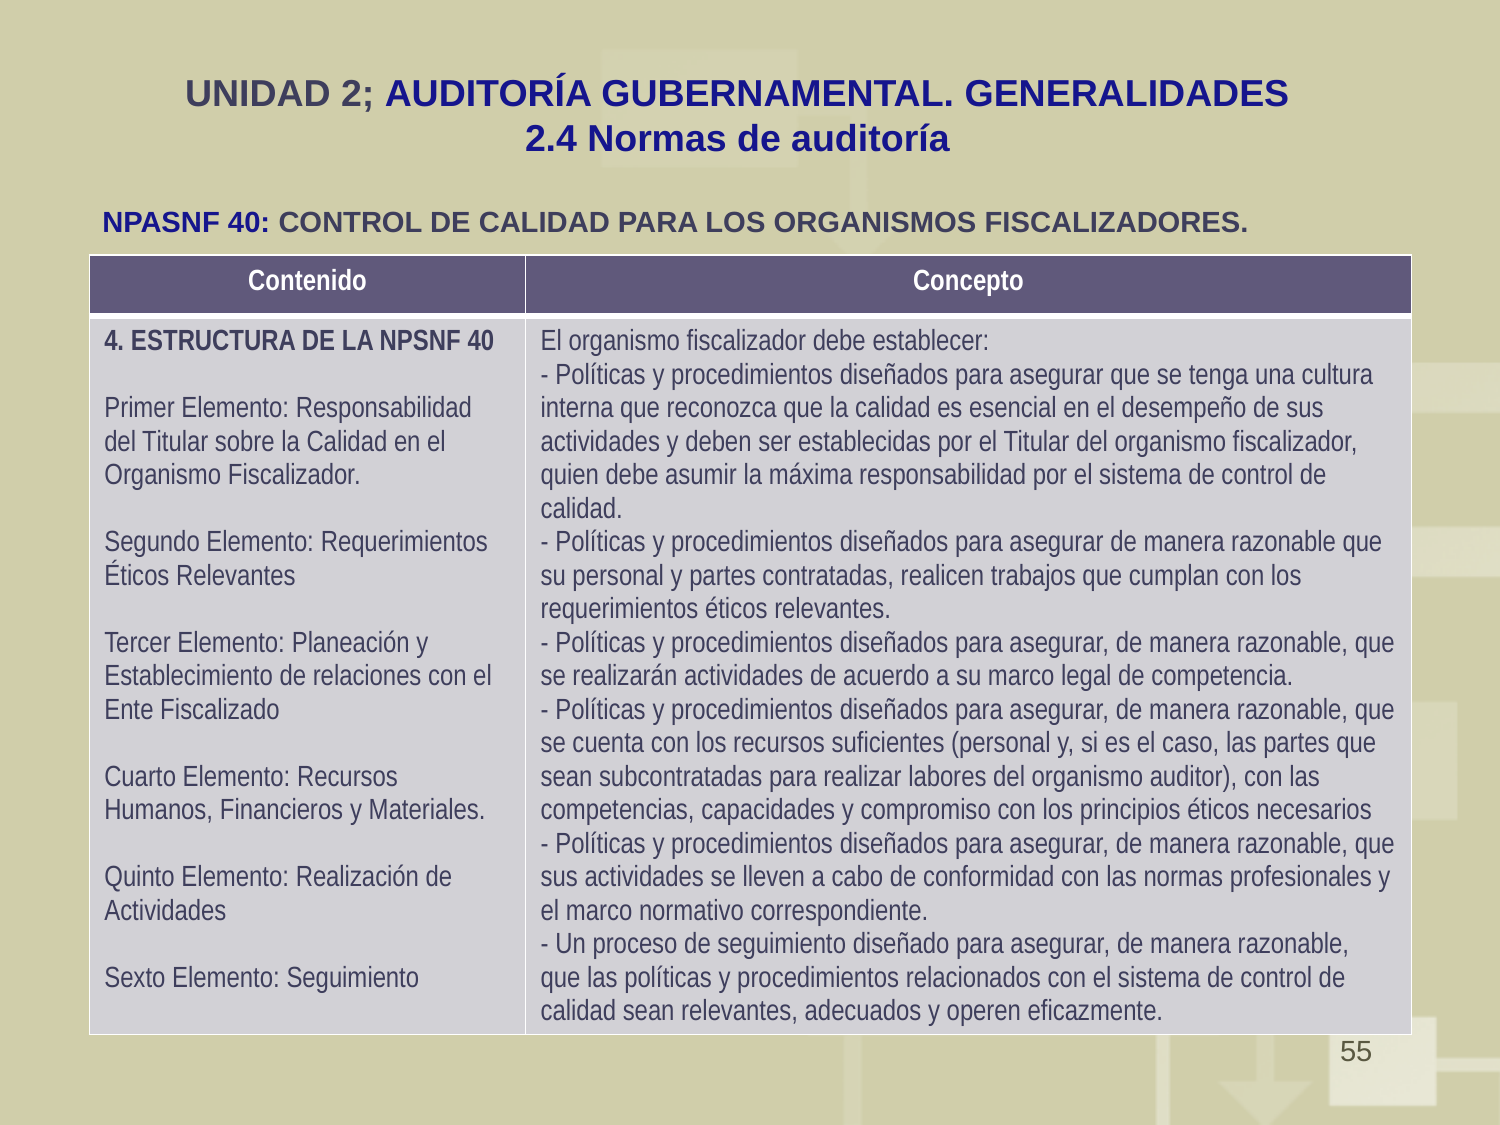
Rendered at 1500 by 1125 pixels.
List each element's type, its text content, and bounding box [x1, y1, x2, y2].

table_header Concepto [526, 256, 1411, 313]
table_cell 4. ESTRUCTURA DE LA NPSNF 40 Primer Elemento: Responsabilidad del Titular sobre la Calidad en el Organismo Fiscalizador. Segundo Elemento: Requerimientos Éticos Relevantes Tercer Elemento: Planeación y Establecimiento de relaciones con el Ente Fiscalizado Cuarto Elemento: Recursos Humanos, Financieros y Materiales. Quinto Elemento: Realización de Actividades Sexto Elemento: Seguimiento [90, 319, 525, 1034]
title UNIDAD 2; AUDITORÍA GUBERNAMENTAL. GENERALIDADES 2.4 Normas de auditoría [87, 54, 1388, 173]
table_cell El organismo fiscalizador debe establecer: - Políticas y procedimientos diseñados para asegurar que se tenga una cultura interna que reconozca que la calidad es esencial en el desempeño de sus actividades y deben ser establecidas por el Titular del organismo fiscalizador, quien debe asumir la máxima responsabilidad por el sistema de control de calidad. - Políticas y procedimientos diseñados para asegurar de manera razonable que su personal y partes contratadas, realicen trabajos que cumplan con los requerimientos éticos relevantes. - Políticas y procedimientos diseñados para asegurar, de manera razonable, que se realizarán actividades de acuerdo a su marco legal de competencia. - Políticas y procedimientos diseñados para asegurar, de manera razonable, que se cuenta con los recursos suficientes (personal y, si es el caso, las partes que sean subcontratadas para realizar labores del organismo auditor), con las competencias, capacidades y compromiso con los principios éticos necesarios - Políticas y procedimientos diseñados para asegurar, de manera razonable, que sus actividades se lleven a cabo de conformidad con las normas profesionales y el marco normativo correspondiente. - Un proceso de seguimiento diseñado para asegurar, de manera razonable, que las políticas y procedimientos relacionados con el sistema de control de calidad sean relevantes, adecuados y operen eficazmente. [526, 319, 1411, 1034]
slide_number 55 [1074, 1035, 1388, 1100]
table_header Contenido [90, 256, 525, 313]
text_box NPASNF 40: CONTROL DE CALIDAD PARA LOS ORGANISMOS FISCALIZADORES. [87, 196, 1412, 256]
picture [0, 0, 1500, 1125]
